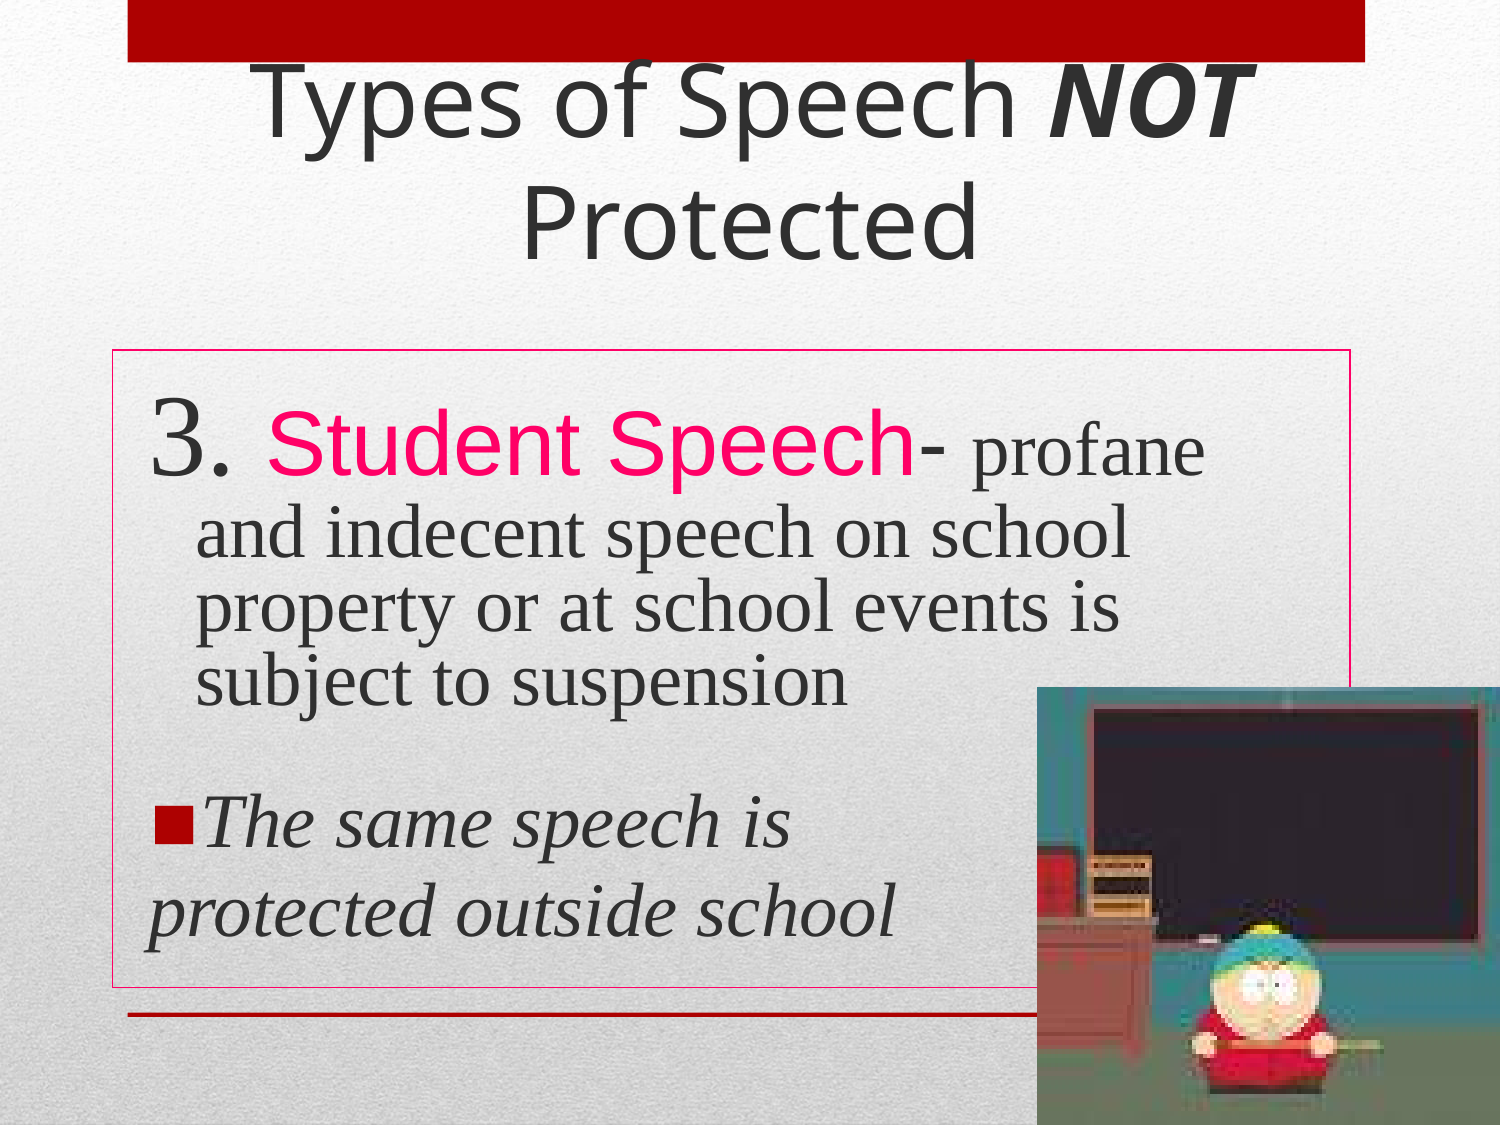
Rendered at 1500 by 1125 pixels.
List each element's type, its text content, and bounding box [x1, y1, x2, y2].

picture [0, 0, 1500, 1125]
title Types of Speech NOT Protected [112, 137, 1388, 288]
list 3. Student Speech- profane and indecent speech on school property or at school events is subject to suspension The same speech is protected outside school [112, 350, 1350, 988]
